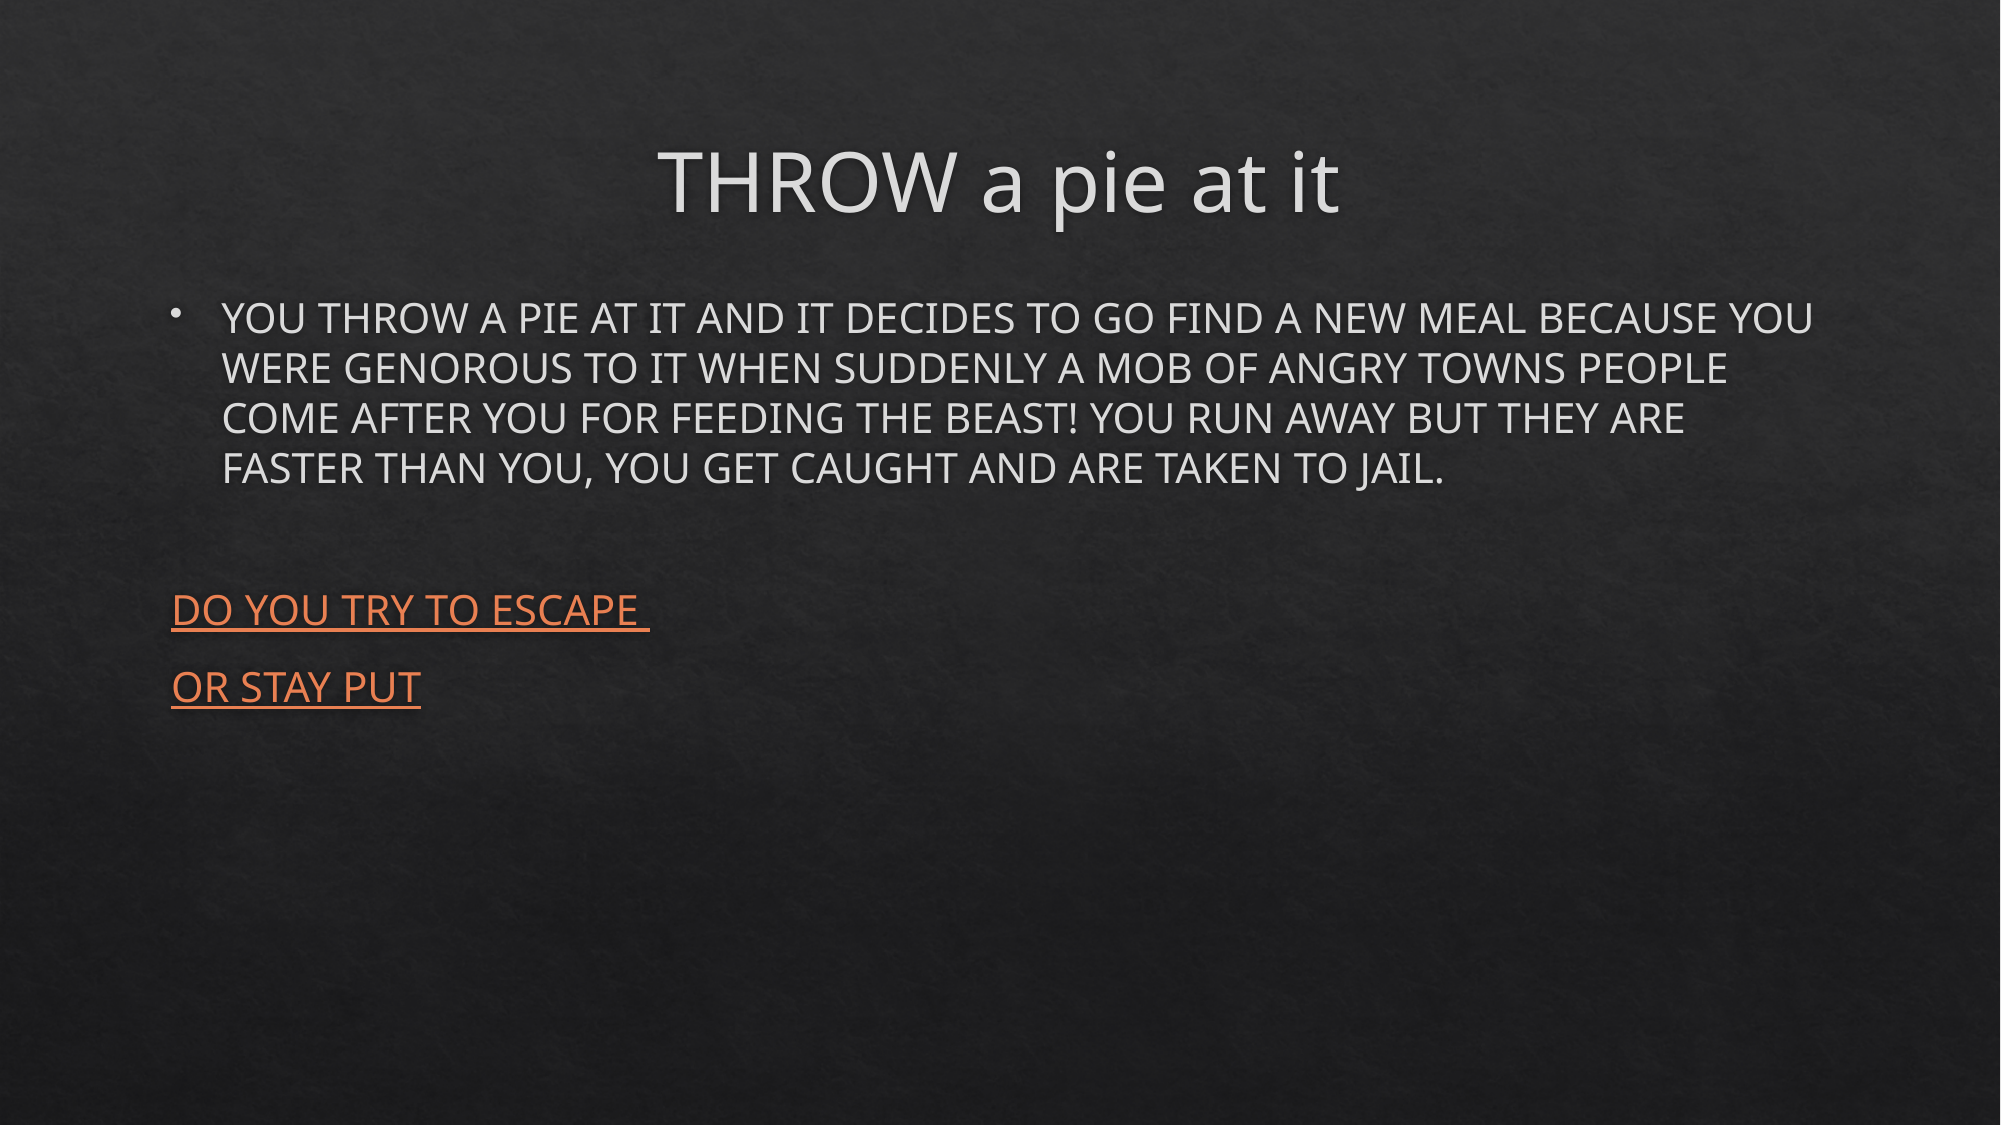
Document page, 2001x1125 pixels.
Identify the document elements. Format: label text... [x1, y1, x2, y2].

list YOU THROW A PIE AT IT AND IT DECIDES TO GO FIND A NEW MEAL BECAUSE YOU WERE GENOROUS TO IT WHEN SUDDENLY A MOB OF ANGRY TOWNS PEOPLE COME AFTER YOU FOR FEEDING THE BEAST! YOU RUN AWAY BUT THEY ARE FASTER THAN YOU, YOU GET CAUGHT AND ARE TAKEN TO JAIL. DO YOU TRY TO ESCAPE OR STAY PUT [149, 284, 1849, 950]
title THROW a pie at it [149, 99, 1849, 260]
